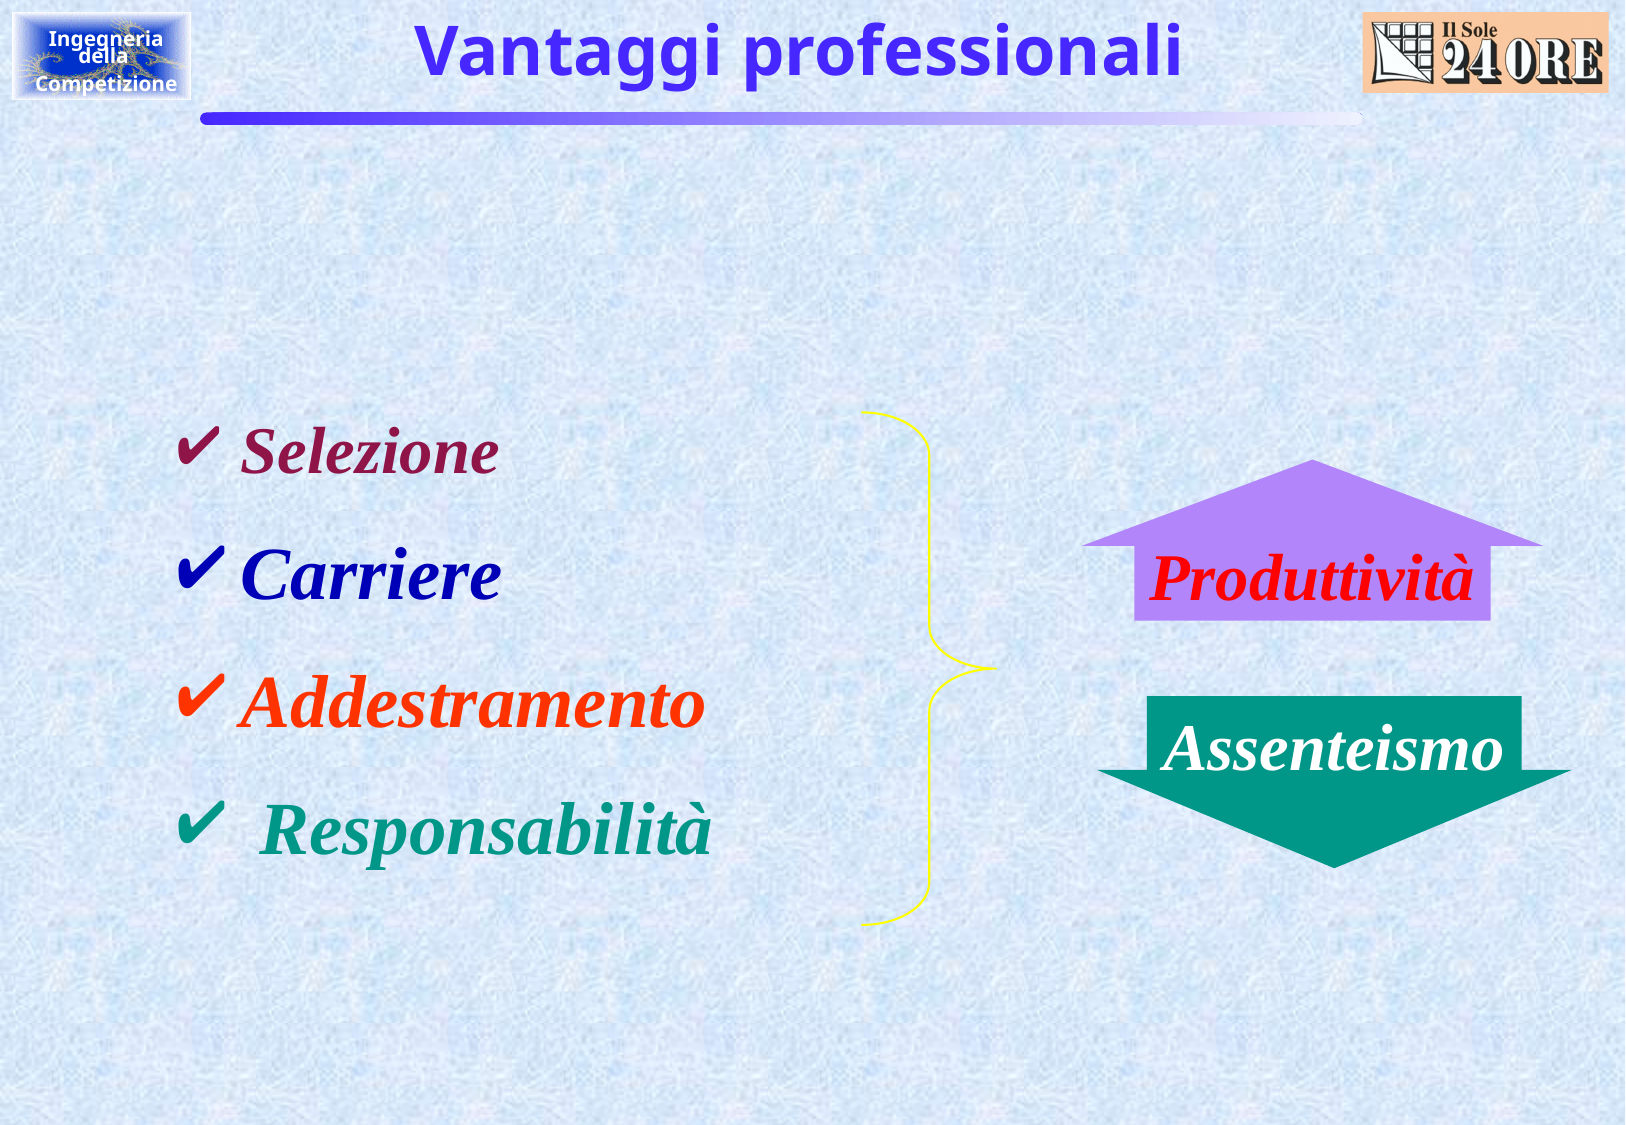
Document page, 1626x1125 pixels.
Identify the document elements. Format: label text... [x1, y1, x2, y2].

picture [0, 0, 1626, 1125]
title Vantaggi professionali [110, 10, 1490, 99]
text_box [862, 412, 1573, 926]
text_box Selezione Carriere Addestramento Responsabilità [162, 399, 938, 878]
